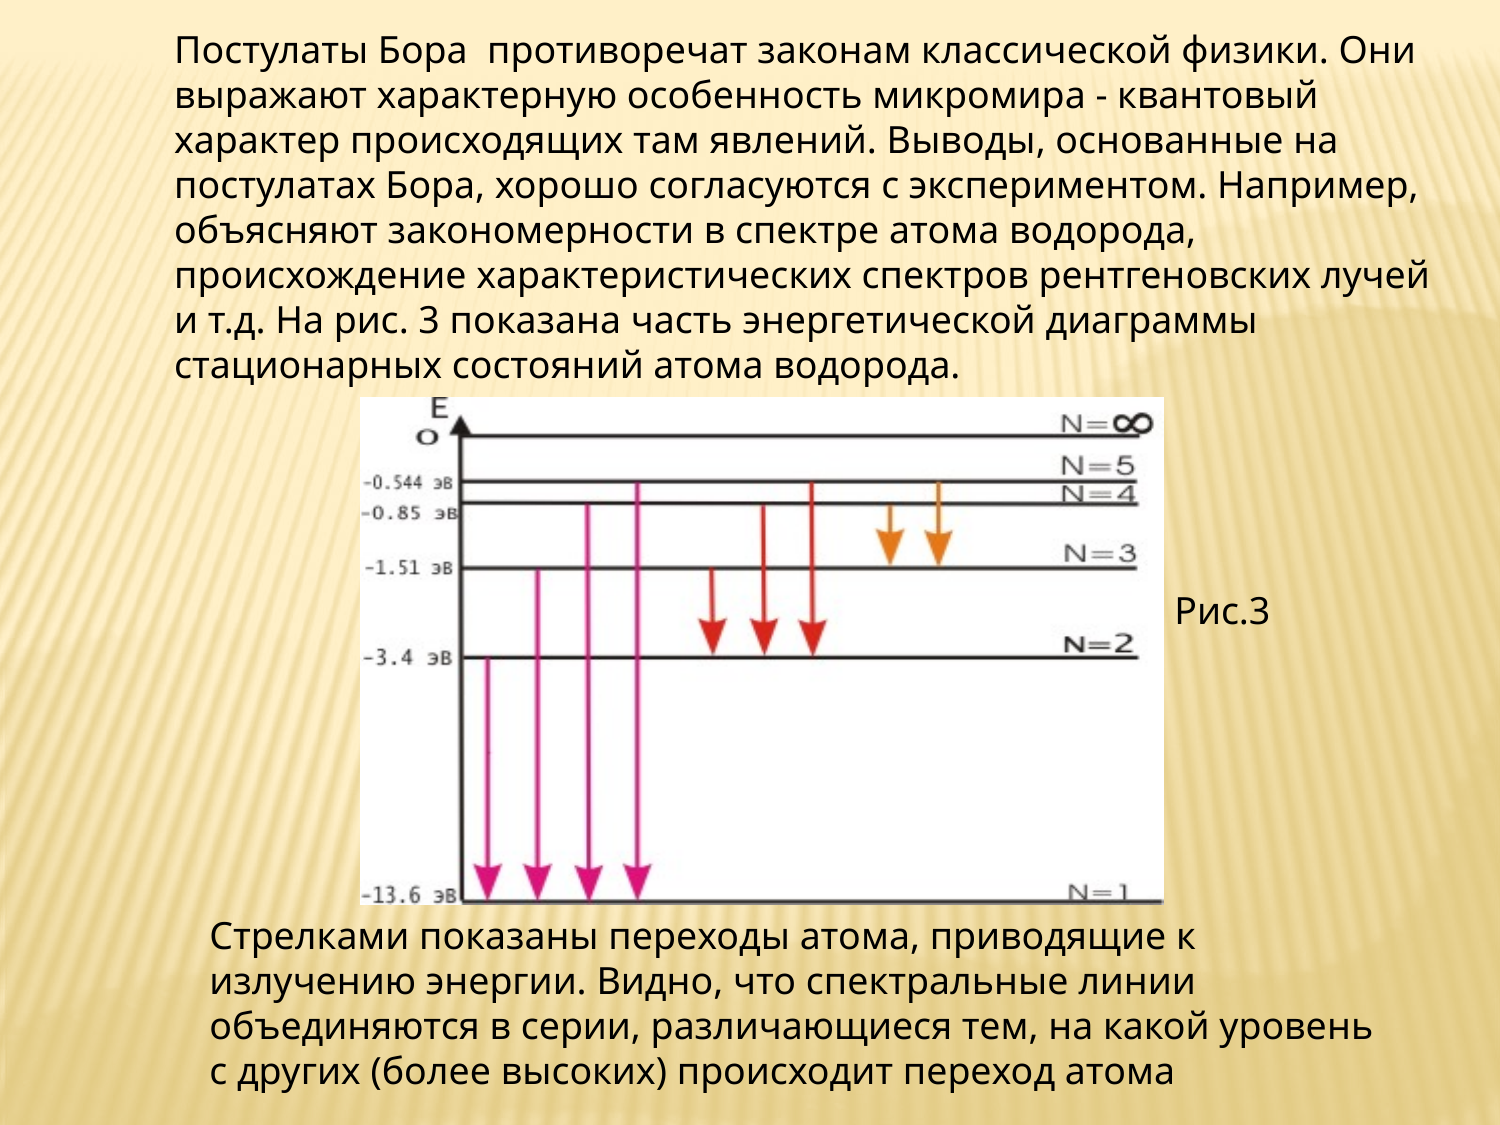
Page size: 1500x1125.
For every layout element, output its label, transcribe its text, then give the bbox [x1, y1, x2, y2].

text_box Стрелками показаны переходы атома, приводящие к излучению энергии. Видно, что спектральные линии объединяются в серии, различающиеся тем, на какой уровень с других (более высоких) происходит переход атома [194, 904, 1412, 1100]
text_box Рис.3 [1173, 584, 1296, 635]
picture [359, 396, 1164, 906]
text_box Постулаты Бора противоречат законам классической физики. Они выражают характерную особенность микромира - квантовый характер происходящих там явлений. Выводы, основанные на постулатах Бора, хорошо согласуются с экспериментом. Например, объясняют закономерности в спектре атома водорода, происхождение характеристических спектров рентгеновских лучей и т.д. На рис. 3 показана часть энергетической диаграммы стационарных состояний атома водорода. [159, 18, 1477, 394]
